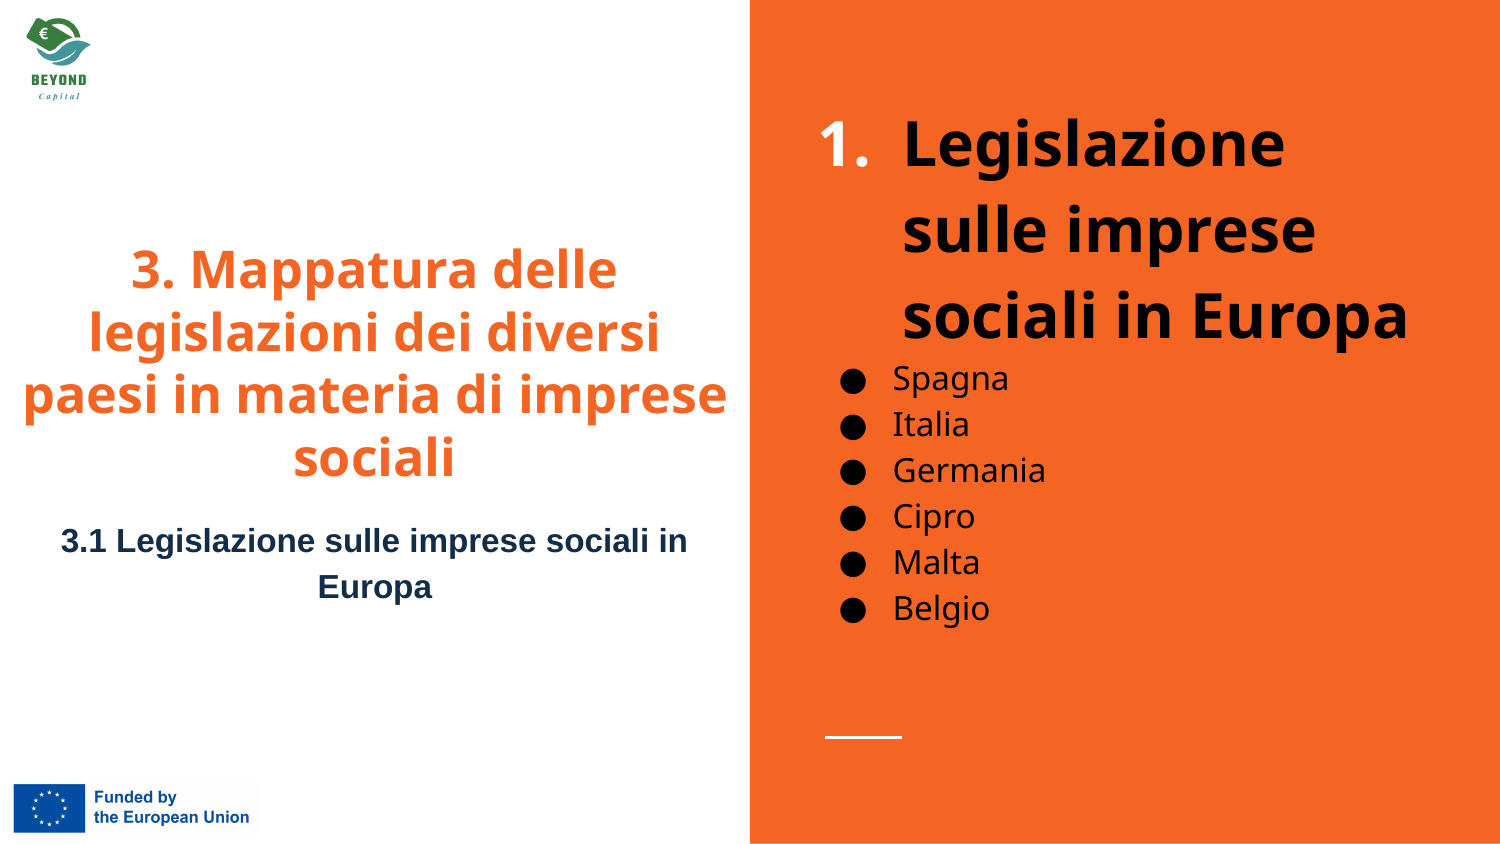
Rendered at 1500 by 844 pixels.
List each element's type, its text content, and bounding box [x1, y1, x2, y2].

picture [0, 0, 119, 112]
list Legislazione sulle imprese sociali in Europa Spagna Italia Germania Cipro Malta Belgio [802, 266, 1433, 661]
title 3.1 Legislazione sulle imprese sociali in Europa [0, 457, 750, 661]
text_box 3. Mappatura delle legislazioni dei diversi paesi in materia di imprese sociali [0, 221, 750, 457]
picture [5, 781, 262, 836]
